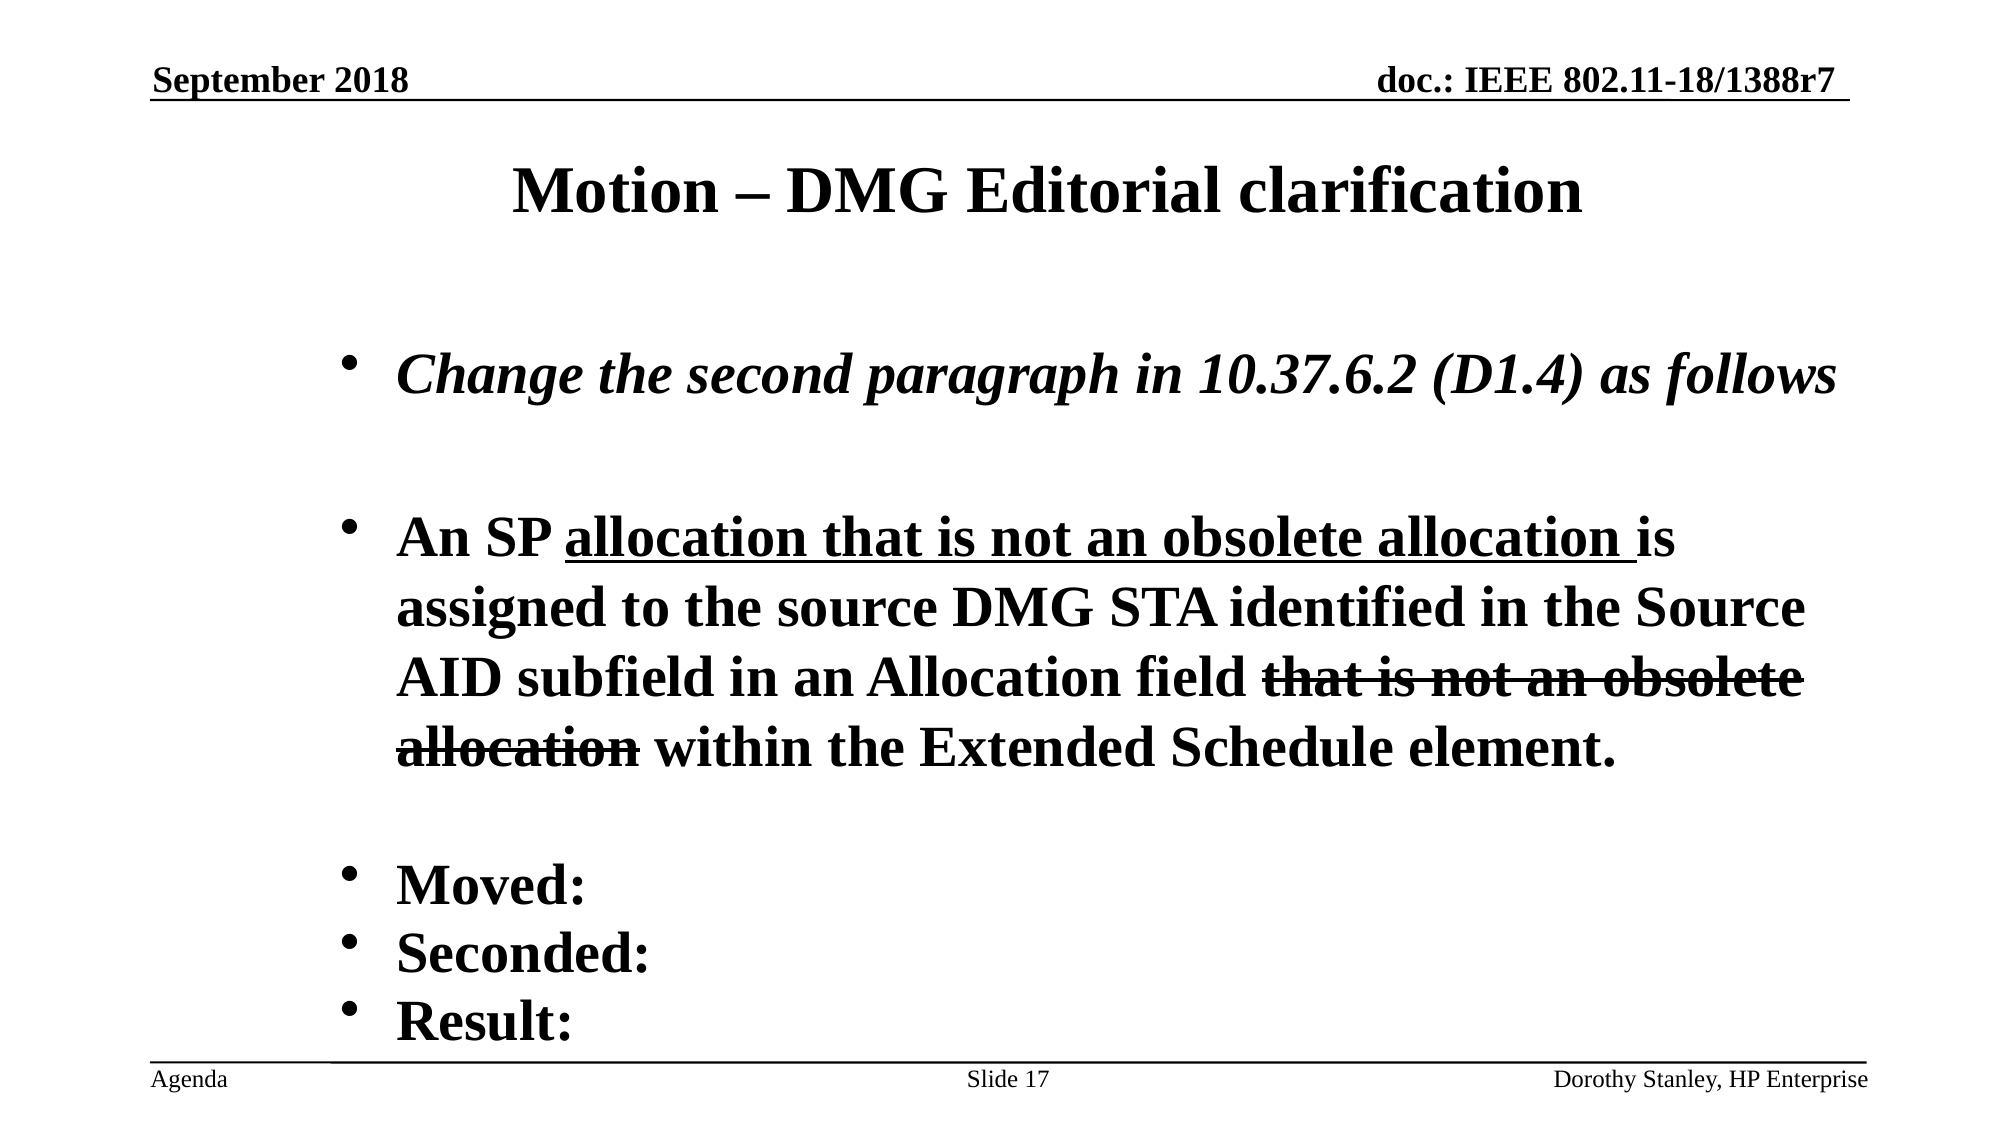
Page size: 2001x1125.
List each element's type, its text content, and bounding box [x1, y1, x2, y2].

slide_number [152, 54, 567, 100]
footer Dorothy Stanley, HP Enterprise [1549, 1078, 1869, 1093]
list Change the second paragraph in 10.37.6.2 (D1.4) as follows An SP allocation that is not an obsolete allocation is assigned to the source DMG STA identified in the Source AID subfield in an Allocation field that is not an obsolete allocation within the Extended Schedule element. Moved: Seconded: Result: [324, 327, 1880, 1078]
slide_number Slide 17 [966, 1078, 1051, 1093]
title Motion – DMG Editorial clarification [300, 106, 1797, 281]
